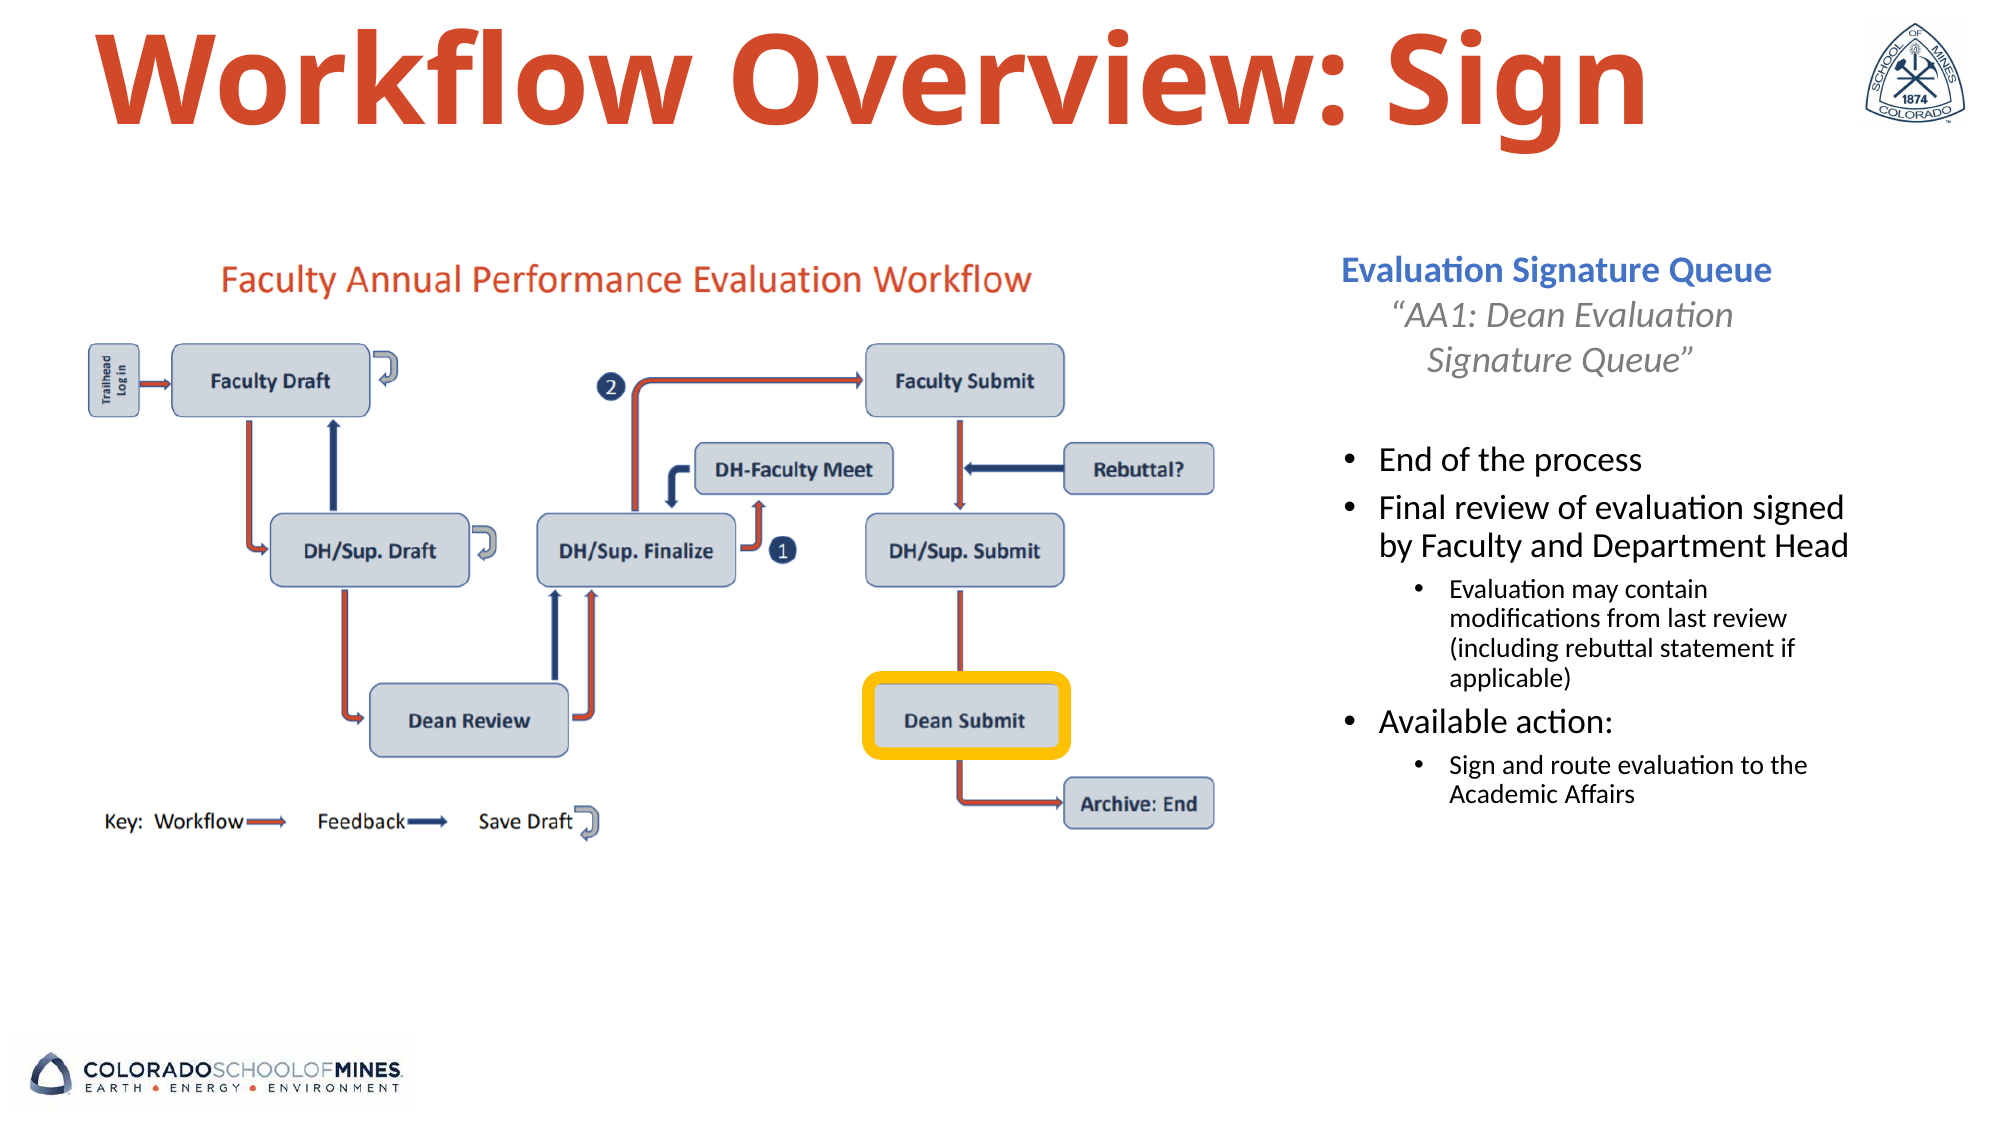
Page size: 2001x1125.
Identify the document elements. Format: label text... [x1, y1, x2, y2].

picture [8, 1038, 416, 1108]
text_box Evaluation Signature Queue “AA1: Dean Evaluation Signature Queue” [1326, 237, 1797, 387]
picture [1862, 20, 1969, 128]
picture [55, 237, 1249, 847]
text_box End of the process Final review of evaluation signed by Faculty and Department Head Evaluation may contain modifications from last review (including rebuttal statement if applicable) Available action: Sign and route evaluation to the Academic Affairs [1258, 433, 1866, 852]
title Workflow Overview: Sign [80, 46, 1767, 123]
